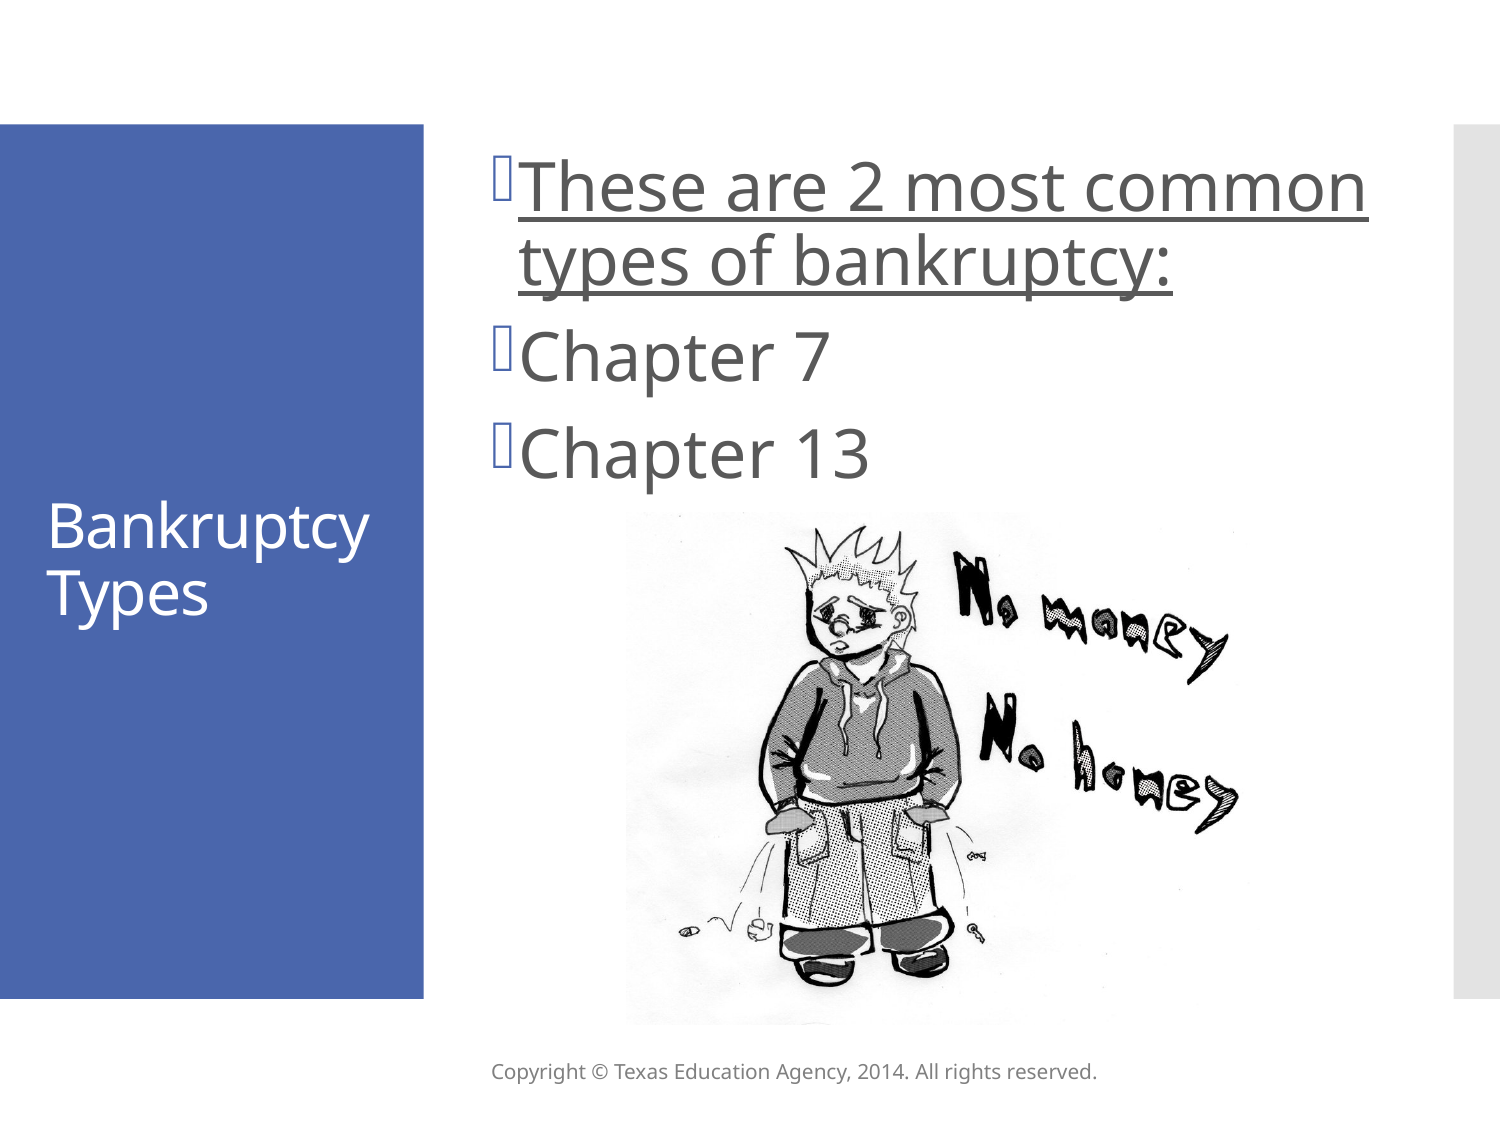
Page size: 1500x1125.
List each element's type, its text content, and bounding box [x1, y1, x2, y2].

picture [626, 512, 1263, 1025]
title Bankruptcy Types [31, 184, 394, 940]
list These are 2 most common types of bankruptcy: Chapter 7 Chapter 13 [476, 112, 1413, 534]
footer Copyright © Texas Education Agency, 2014. All rights reserved. [476, 1042, 1204, 1103]
